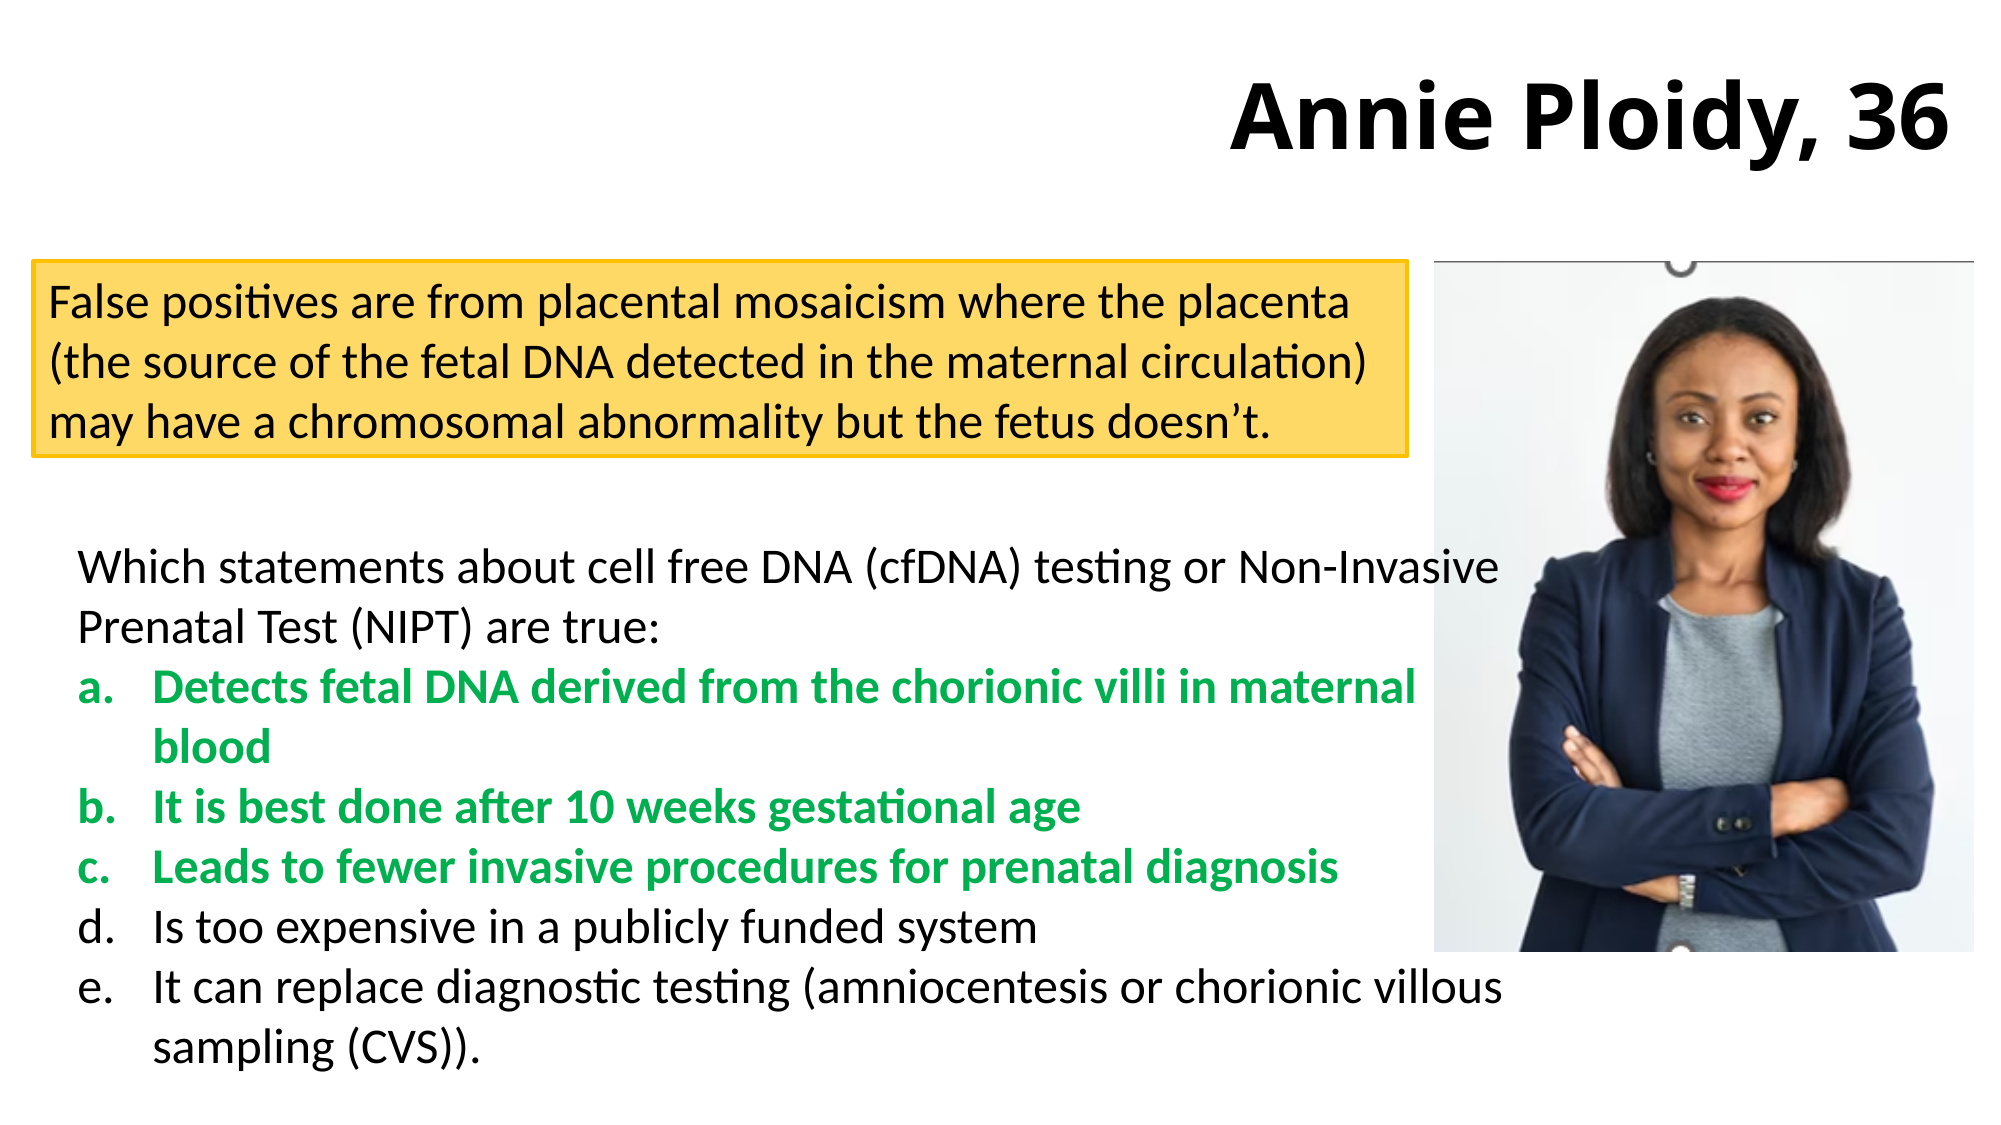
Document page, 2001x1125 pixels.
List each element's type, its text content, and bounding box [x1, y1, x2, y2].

picture [1434, 261, 1974, 952]
text_box Which statements about cell free DNA (cfDNA) testing or Non-Invasive Prenatal Test (NIPT) are true: Detects fetal DNA derived from the chorionic villi in maternal blood It is best done after 10 weeks gestational age Leads to fewer invasive procedures for prenatal diagnosis Is too expensive in a publicly funded system It can replace diagnostic testing (amniocentesis or chorionic villous sampling (CVS)). [62, 526, 1541, 1081]
text_box False positives are from placental mosaicism where the placenta (the source of the fetal DNA detected in the maternal circulation) may have a chromosomal abnormality but the fetus doesn’t. [33, 261, 1408, 456]
text_box Annie Ploidy, 36 [1181, 63, 1967, 282]
